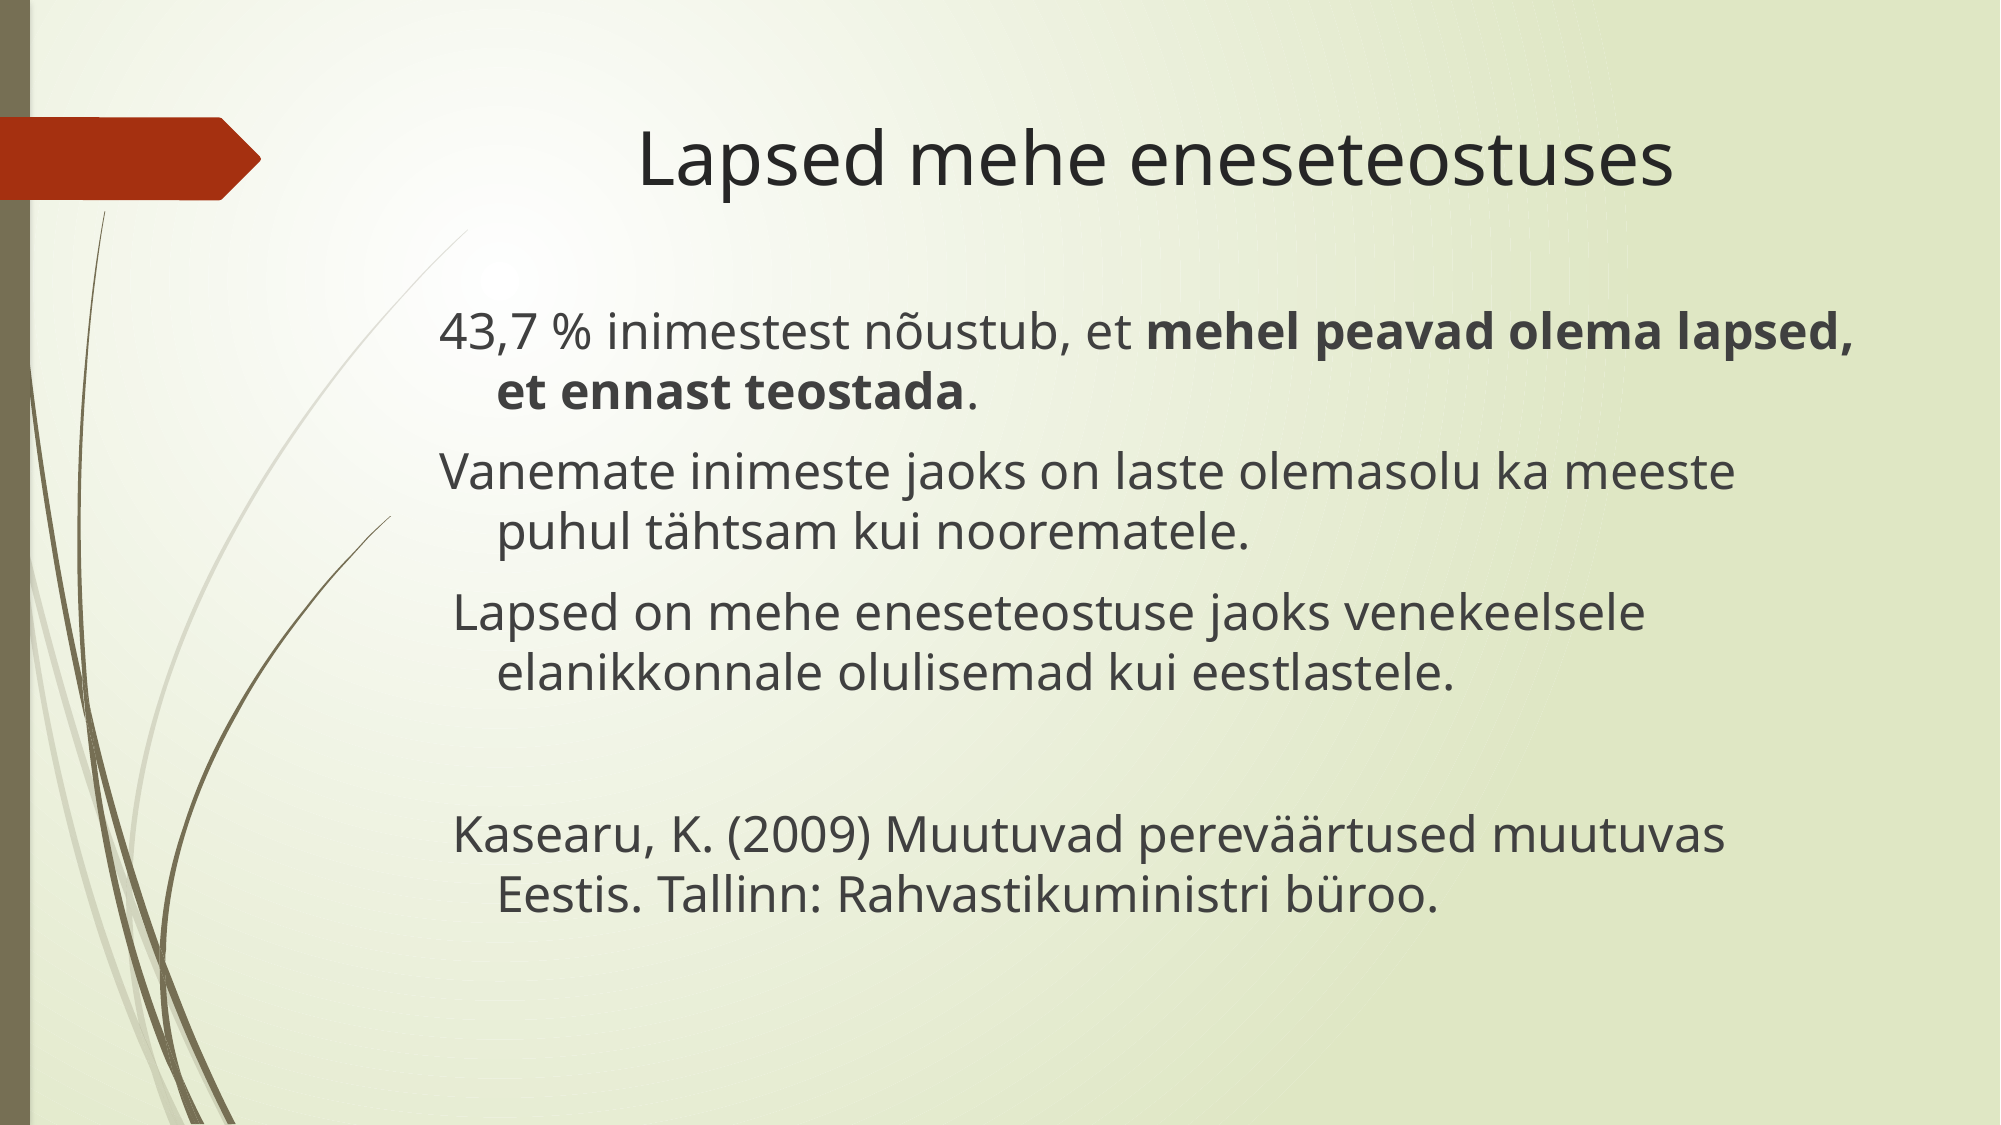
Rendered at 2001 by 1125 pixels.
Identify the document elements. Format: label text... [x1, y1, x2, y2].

title Lapsed mehe eneseteostuses [425, 102, 1888, 291]
list 43,7 % inimestest nõustub, et mehel peavad olema lapsed, et ennast teostada. Vanemate inimeste jaoks on laste olemasolu ka meeste puhul tähtsam kui noorematele. Lapsed on mehe eneseteostuse jaoks venekeelsele elanikkonnale olulisemad kui eestlastele. Kasearu, K. (2009) Muutuvad pereväärtused muutuvas Eestis. Tallinn: Rahvastikuministri büroo. [424, 291, 1888, 970]
